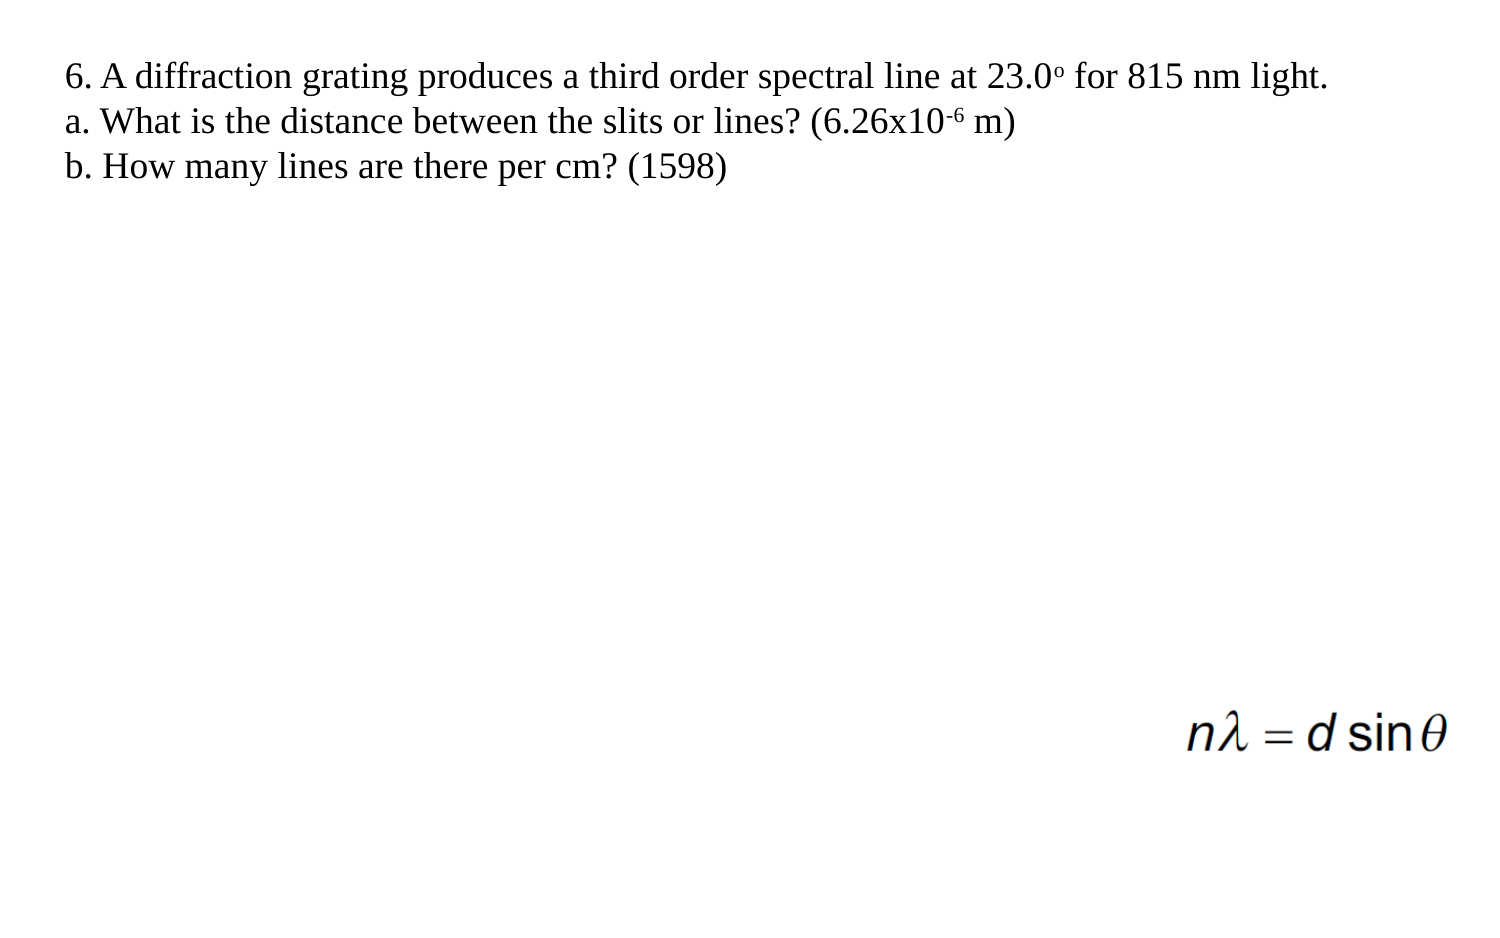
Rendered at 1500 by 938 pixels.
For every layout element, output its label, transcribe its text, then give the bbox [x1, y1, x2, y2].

picture [1174, 680, 1469, 775]
text_box 6. A diffraction grating produces a third order spectral line at 23.0o for 815 nm light. a. What is the distance between the slits or lines? (6.26x10-6 m) b. How many lines are there per cm? (1598) [49, 43, 1463, 239]
